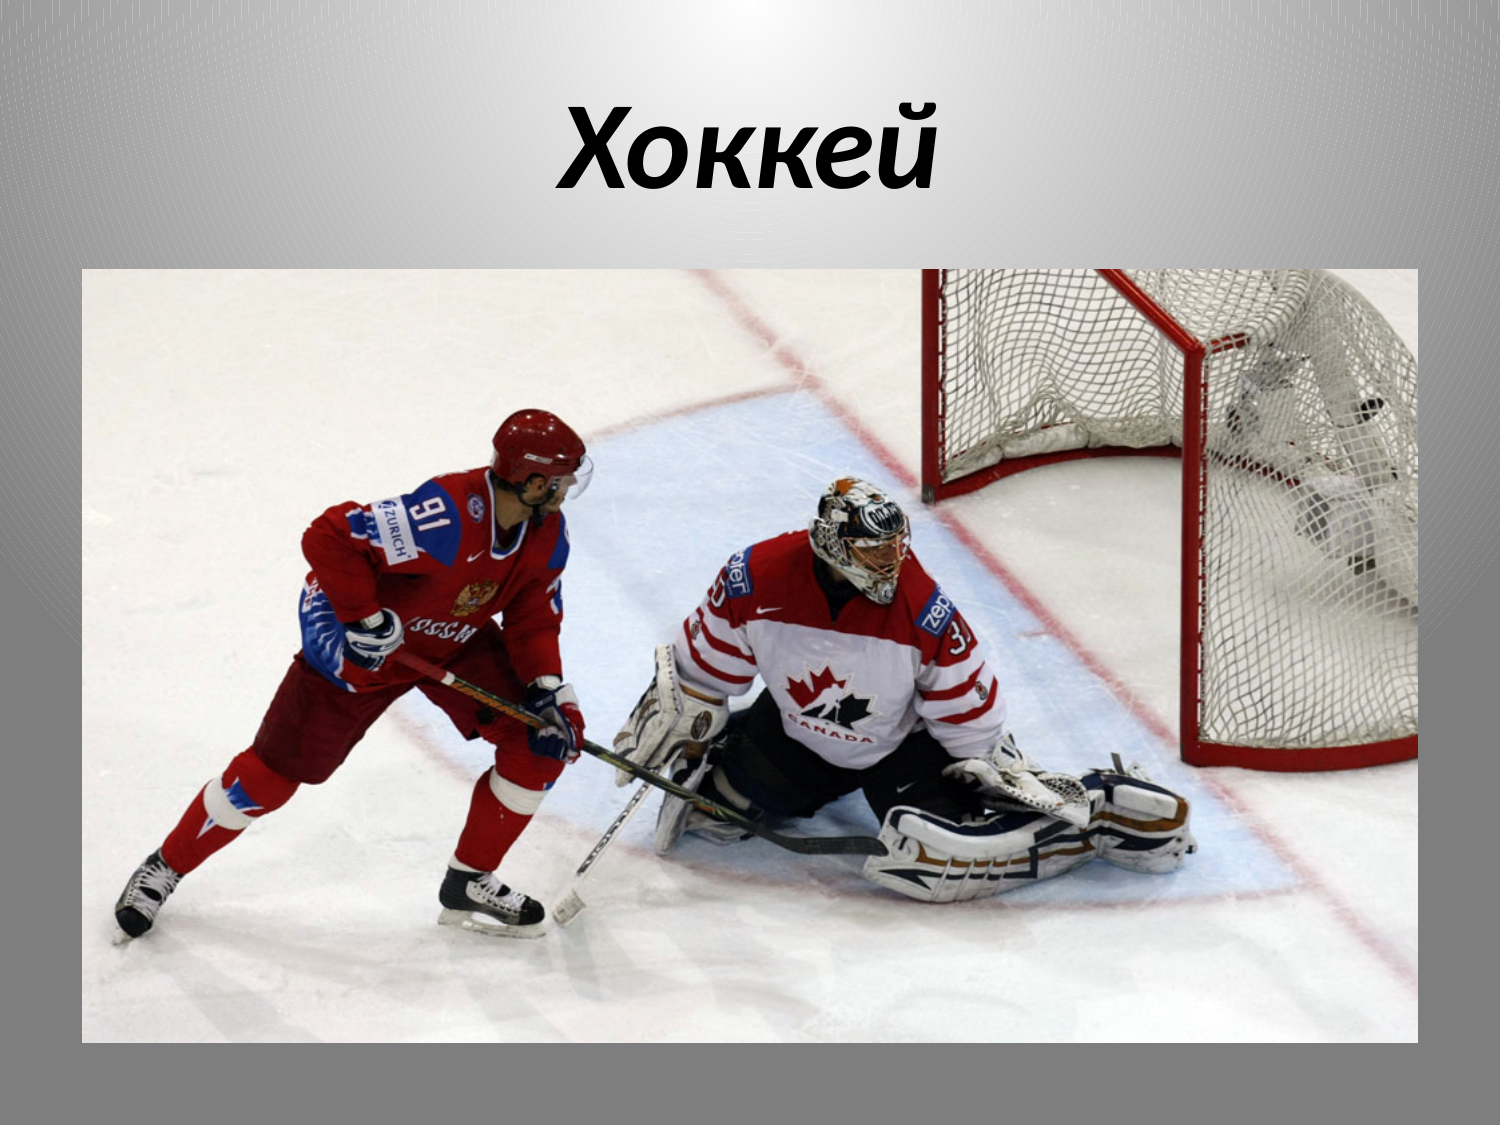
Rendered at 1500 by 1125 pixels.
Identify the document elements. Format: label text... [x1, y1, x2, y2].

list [81, 269, 1419, 1044]
title Хоккей [75, 45, 1425, 233]
